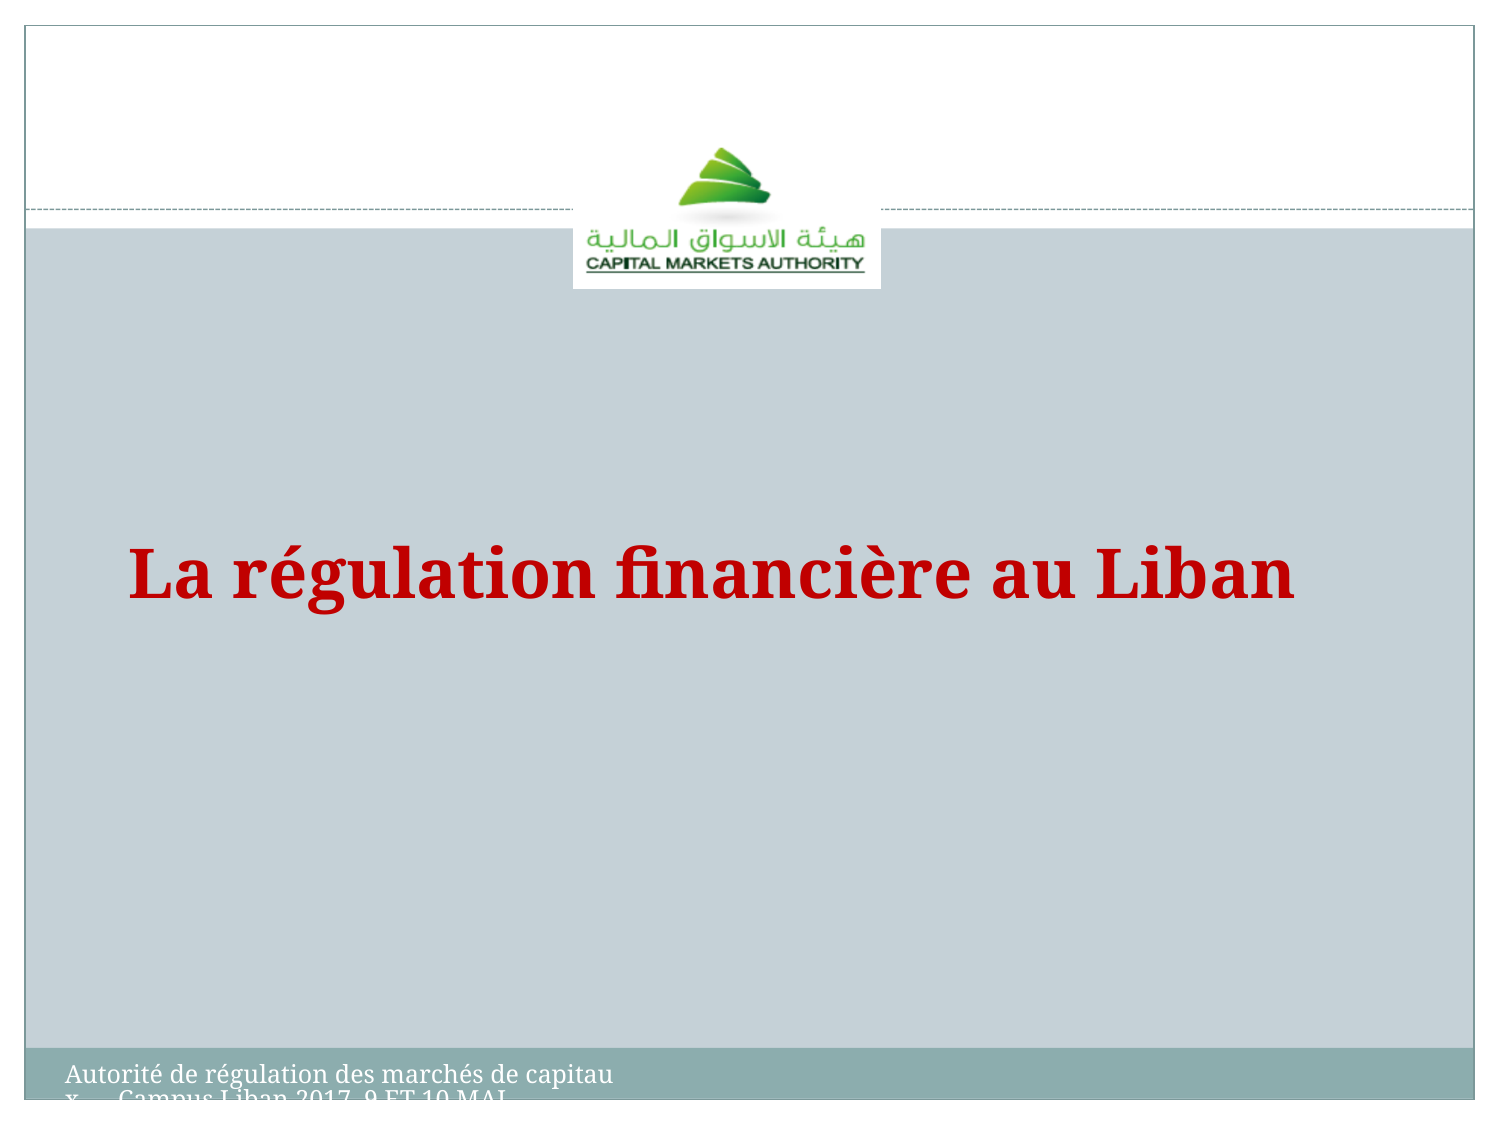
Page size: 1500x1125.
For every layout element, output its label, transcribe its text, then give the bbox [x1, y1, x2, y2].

title La régulation financière au Liban [100, 432, 1326, 621]
footer Autorité de régulation des marchés de capitaux Campus Liban 2017. 9 ET 10 MAI . [50, 1051, 638, 1112]
picture [573, 123, 882, 289]
